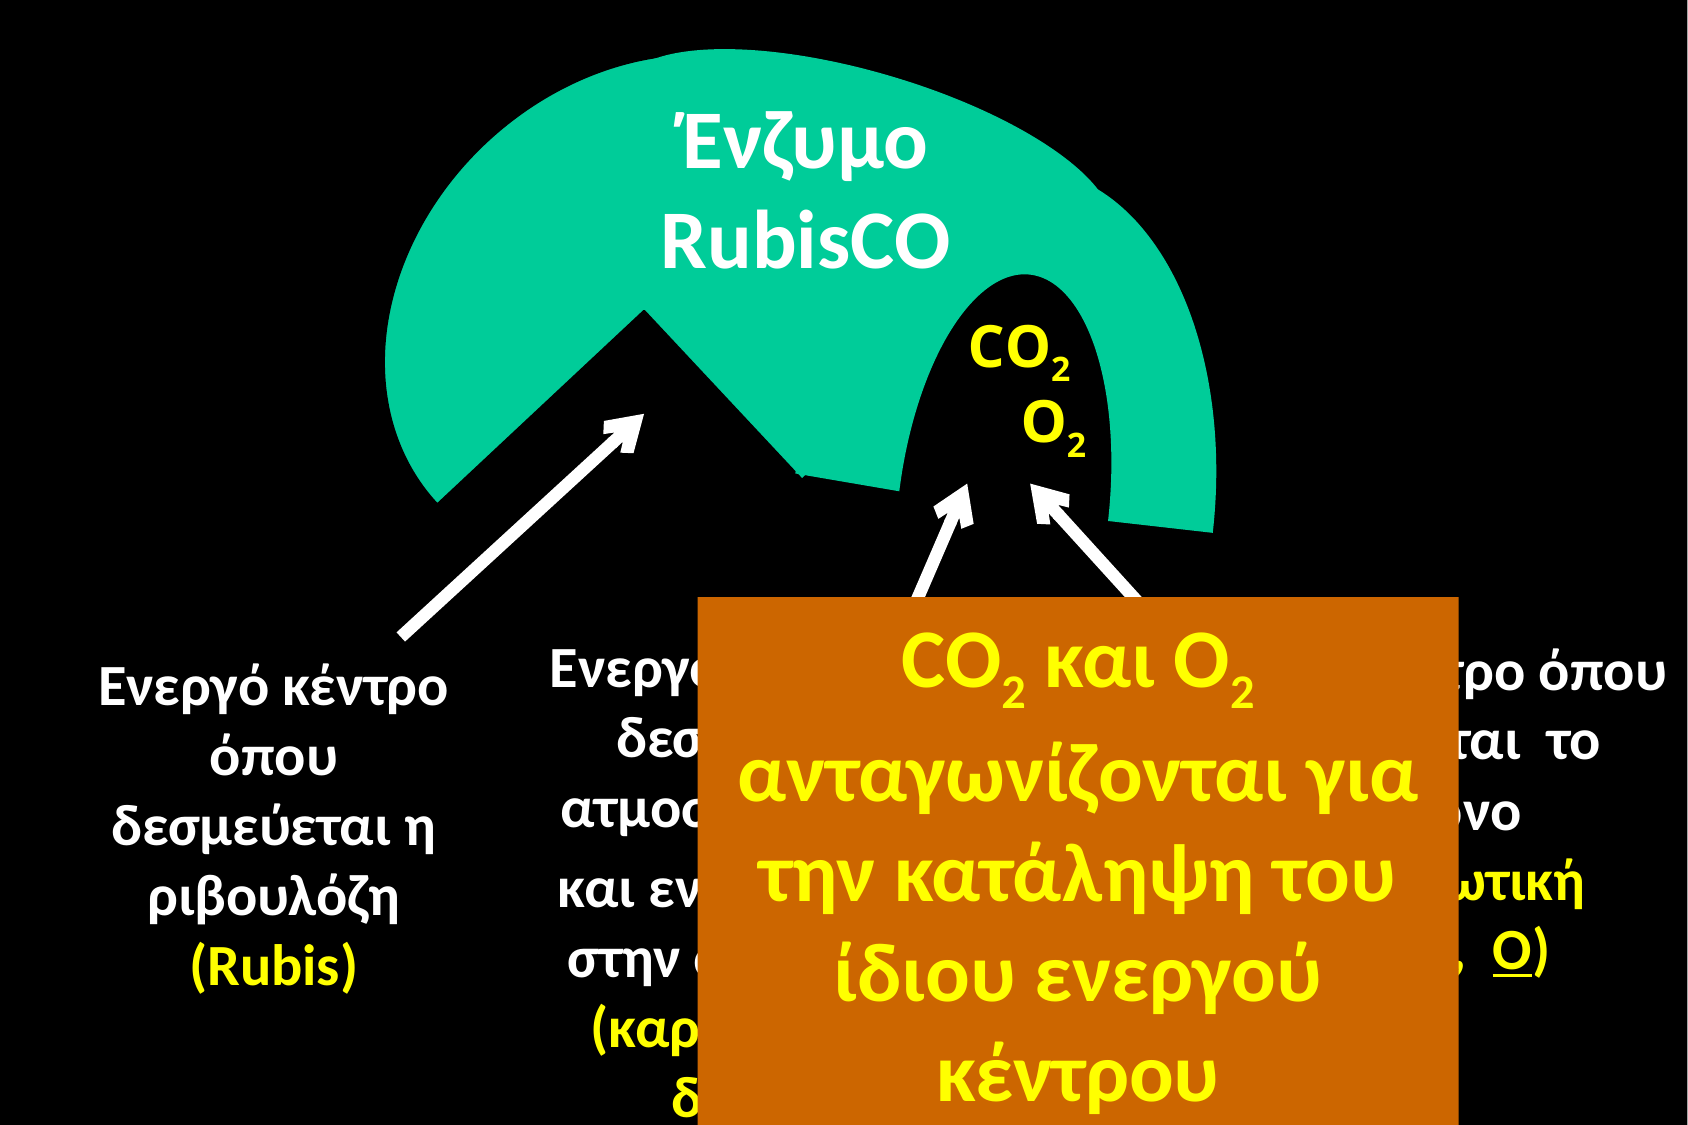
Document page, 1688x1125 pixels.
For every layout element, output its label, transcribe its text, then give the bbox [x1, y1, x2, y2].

text_box CO2 και Ο2 ανταγωνίζονται για την κατάληψη του ίδιου ενεργού κέντρου [697, 597, 1459, 1125]
text_box Ενεργό κέντρο όπου δεσμεύεται το οξυγόνο (οξυγονωτική δράση, Ο) [1459, 624, 1688, 989]
text_box Ενεργό κέντρο όπου δεσμεύεται το ατμοσφαιρικό CO2 και ενσωματώνεται στην οργανική ύλη (καρβοξυλιωτική δράση, C) [529, 933, 697, 1125]
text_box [1029, 483, 1153, 619]
text_box Ενεργό κέντρο όπου δεσμεύεται η ριβουλόζη (Rubis) [58, 639, 489, 1005]
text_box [908, 483, 968, 619]
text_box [443, 24, 1184, 927]
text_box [400, 413, 645, 638]
